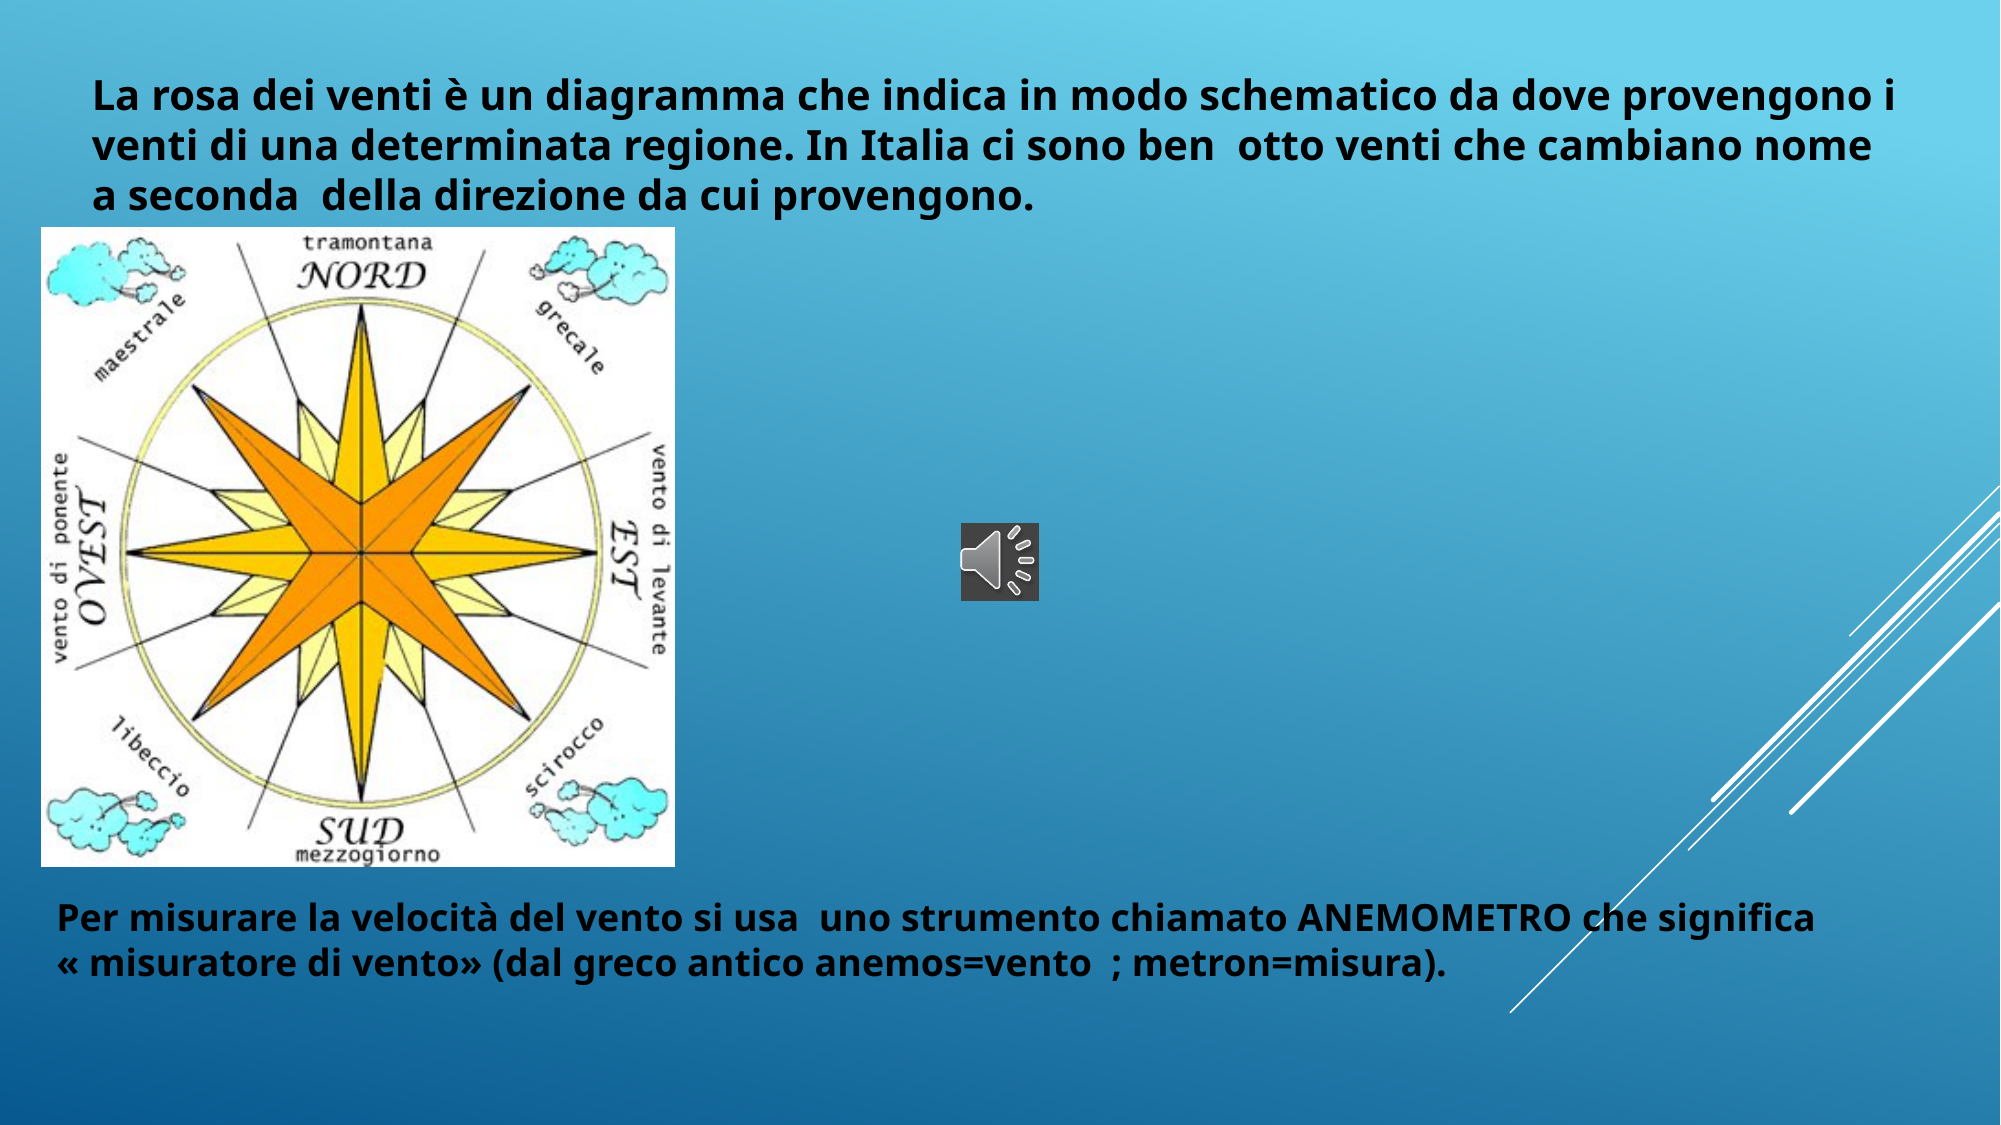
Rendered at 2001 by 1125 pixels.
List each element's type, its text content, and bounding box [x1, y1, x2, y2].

picture [959, 522, 1040, 603]
text_box Per misurare la velocità del vento si usa uno strumento chiamato ANEMOMETRO che significa « misuratore di vento» (dal greco antico anemos=vento ; metron=misura). 9 [41, 886, 1905, 1125]
picture [41, 227, 675, 868]
text_box La rosa dei venti è un diagramma che indica in modo schematico da dove provengono i venti di una determinata regione. In Italia ci sono ben otto venti che cambiano nome a seconda della direzione da cui provengono. [77, 61, 1920, 226]
